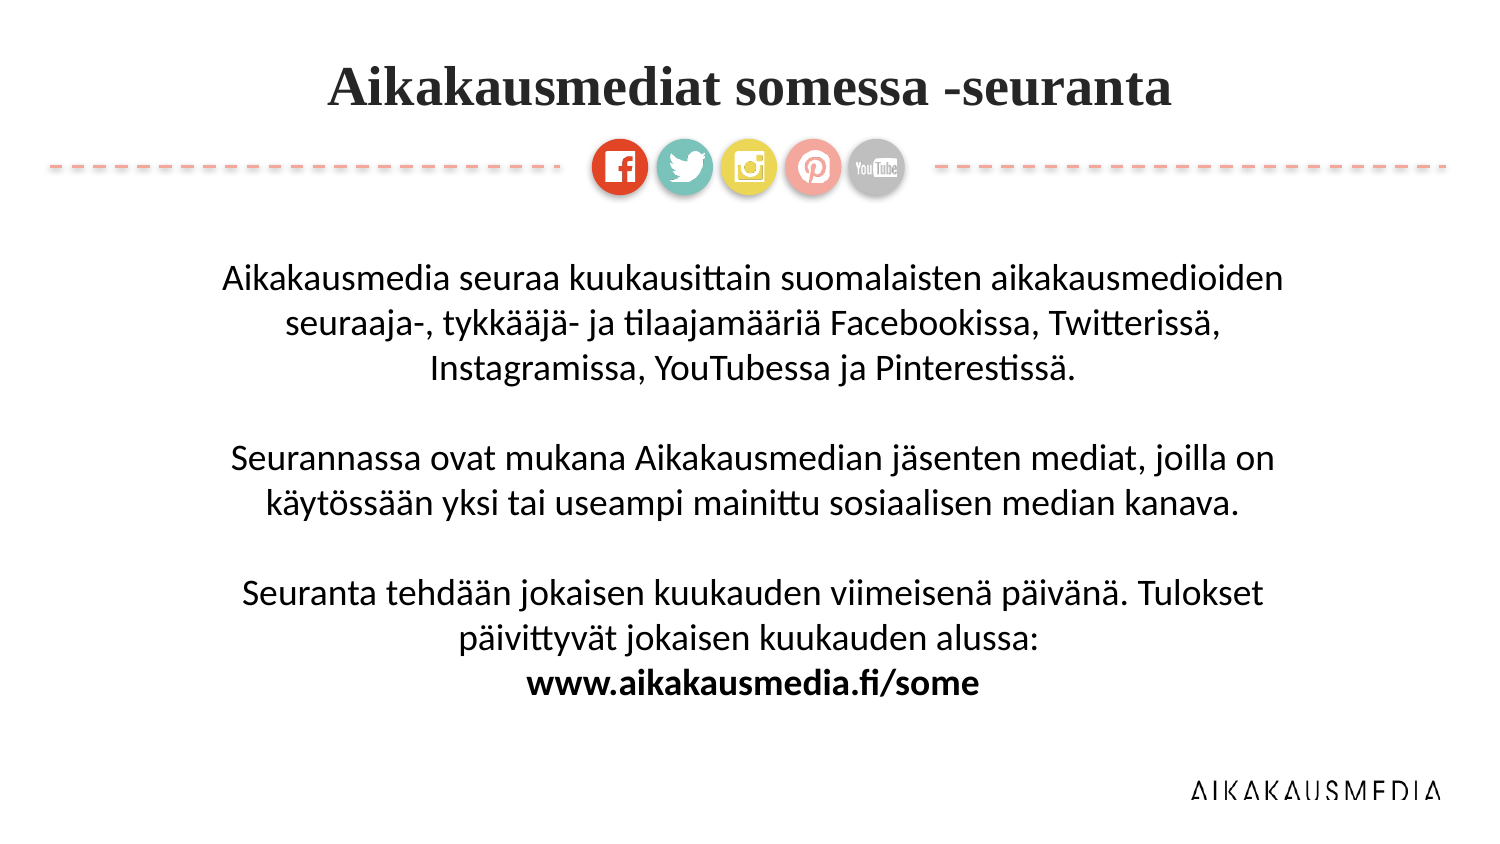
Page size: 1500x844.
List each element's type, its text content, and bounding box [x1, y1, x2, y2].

title Aikakausmediat somessa -seuranta [0, 0, 1500, 167]
text_box Aikakausmedia seuraa kuukausittain suomalaisten aikakausmedioiden seuraaja-, tykkääjä- ja tilaajamääriä Facebookissa, Twitterissä, Instagramissa, YouTubessa ja Pinterestissä. Seurannassa ovat mukana Aikakausmedian jäsenten mediat, joilla on käytössään yksi tai useampi mainittu sosiaalisen median kanava. Seuranta tehdään jokaisen kuukauden viimeisenä päivänä. Tulokset päivittyvät jokaisen kuukauden alussa: www.aikakausmedia.fi/some [182, 245, 1325, 710]
picture [1189, 780, 1441, 801]
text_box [591, 138, 906, 196]
